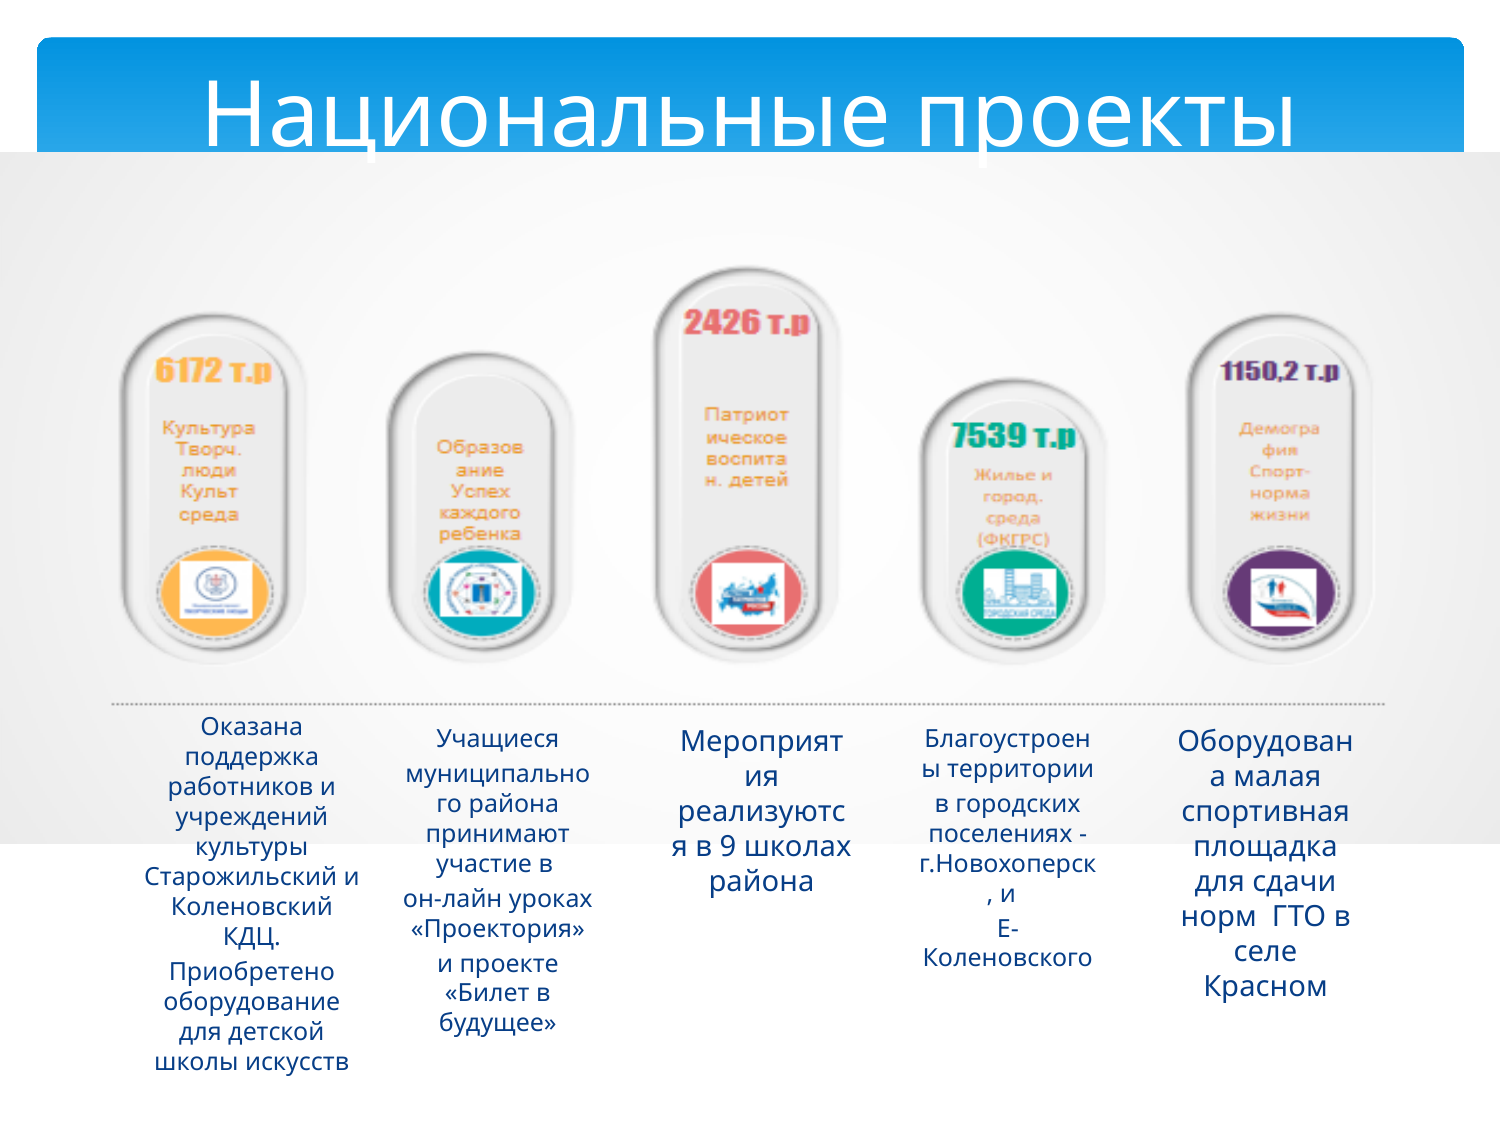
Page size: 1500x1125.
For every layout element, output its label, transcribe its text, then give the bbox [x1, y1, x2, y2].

list Оказана поддержка работников и учреждений культуры Старожильский и Коленовский КДЦ. Приобретено оборудование для детской школы искусств [128, 854, 376, 1076]
list Благоустроены территории в городских поселениях - г.Новохоперск, и Е-Коленовского [902, 854, 1114, 1088]
list Мероприятия реализуются в 9 школах района [656, 854, 868, 1088]
list Учащиеся муниципального района принимают участие в он-лайн уроках «Проектория» и проекте «Билет в будущее» [386, 854, 610, 1088]
title Национальные проекты [74, 55, 1426, 150]
list Оборудована малая спортивная площадка для сдачи норм ГТО в селе Красном [1159, 854, 1372, 1088]
picture [0, 152, 1500, 844]
